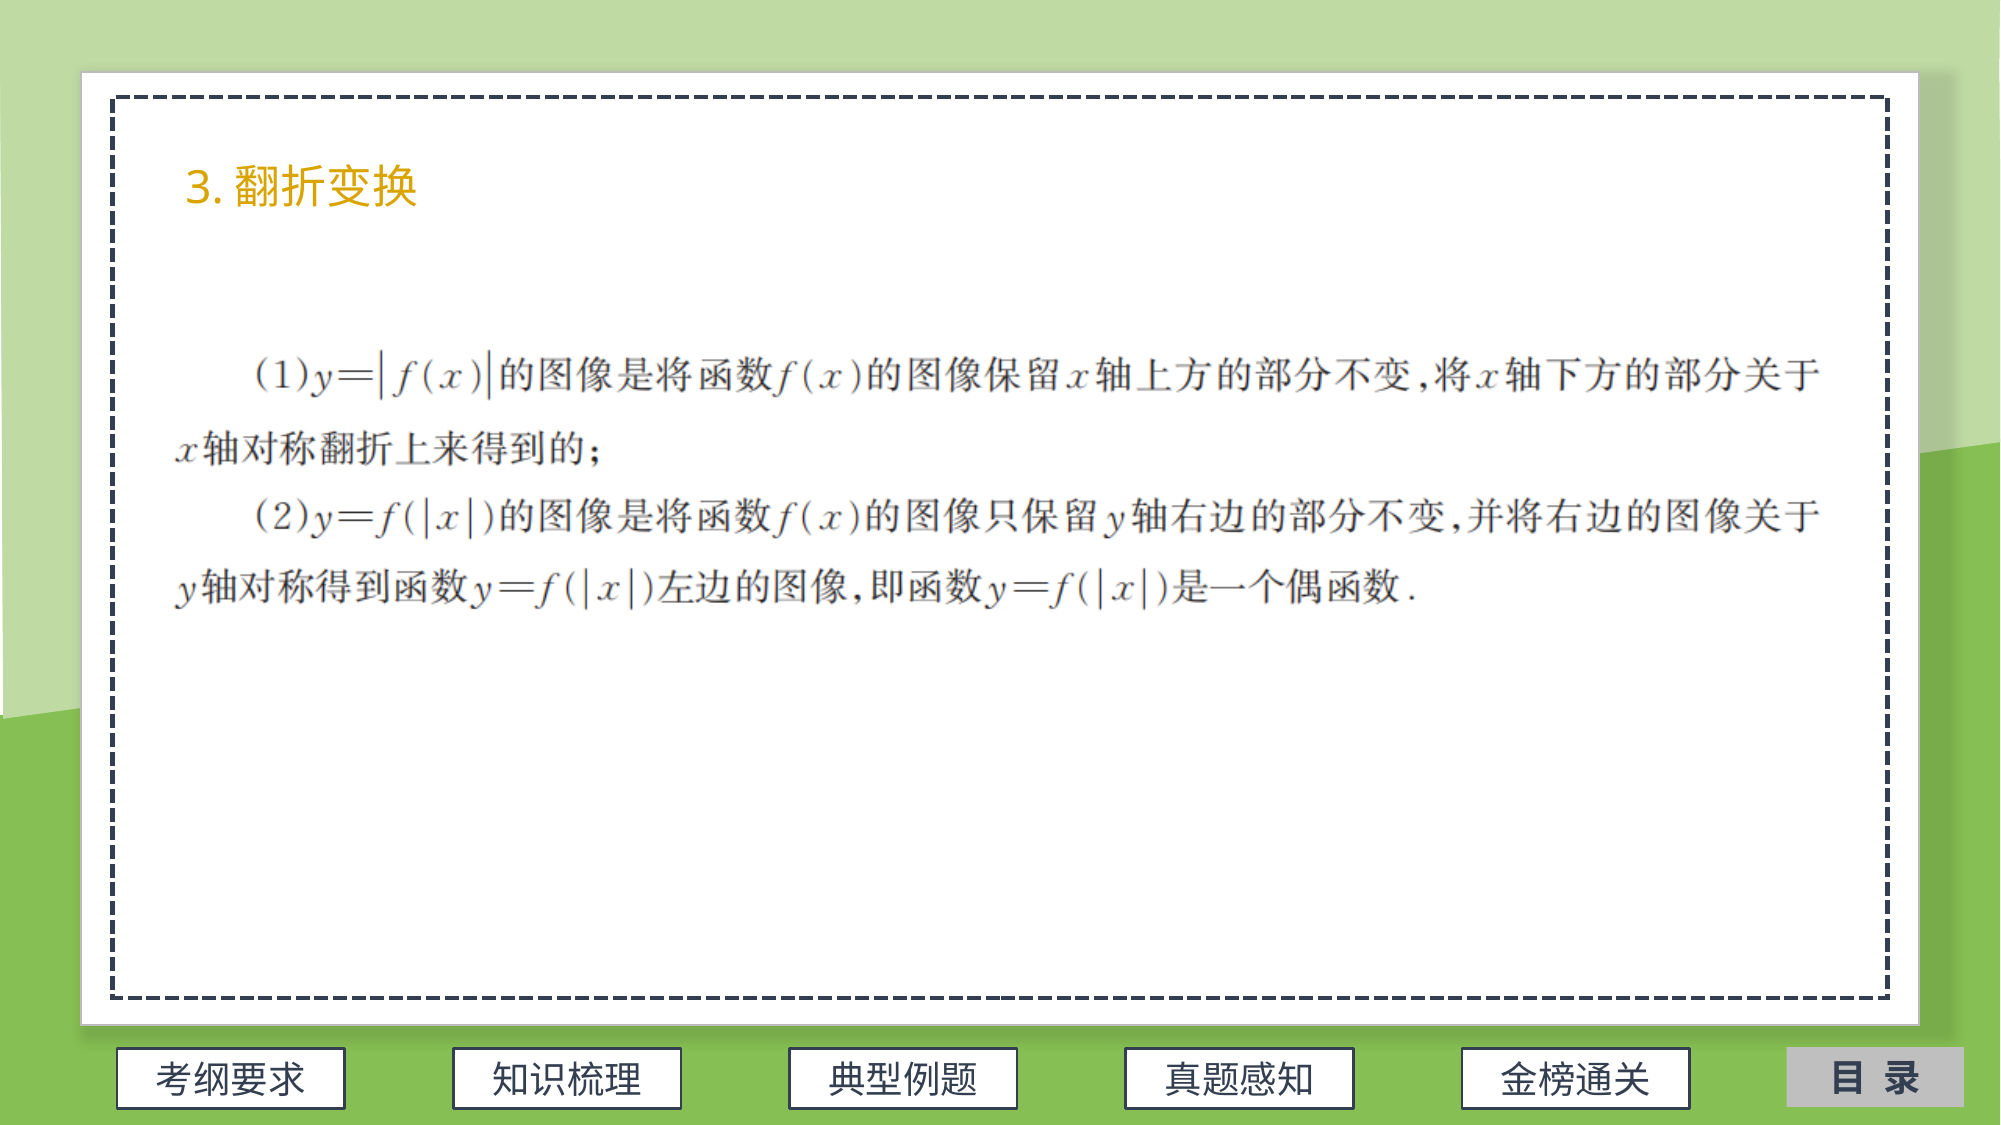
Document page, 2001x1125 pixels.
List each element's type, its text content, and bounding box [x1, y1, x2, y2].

picture [162, 333, 1838, 628]
text_box 3.翻折变换 [170, 132, 1773, 221]
